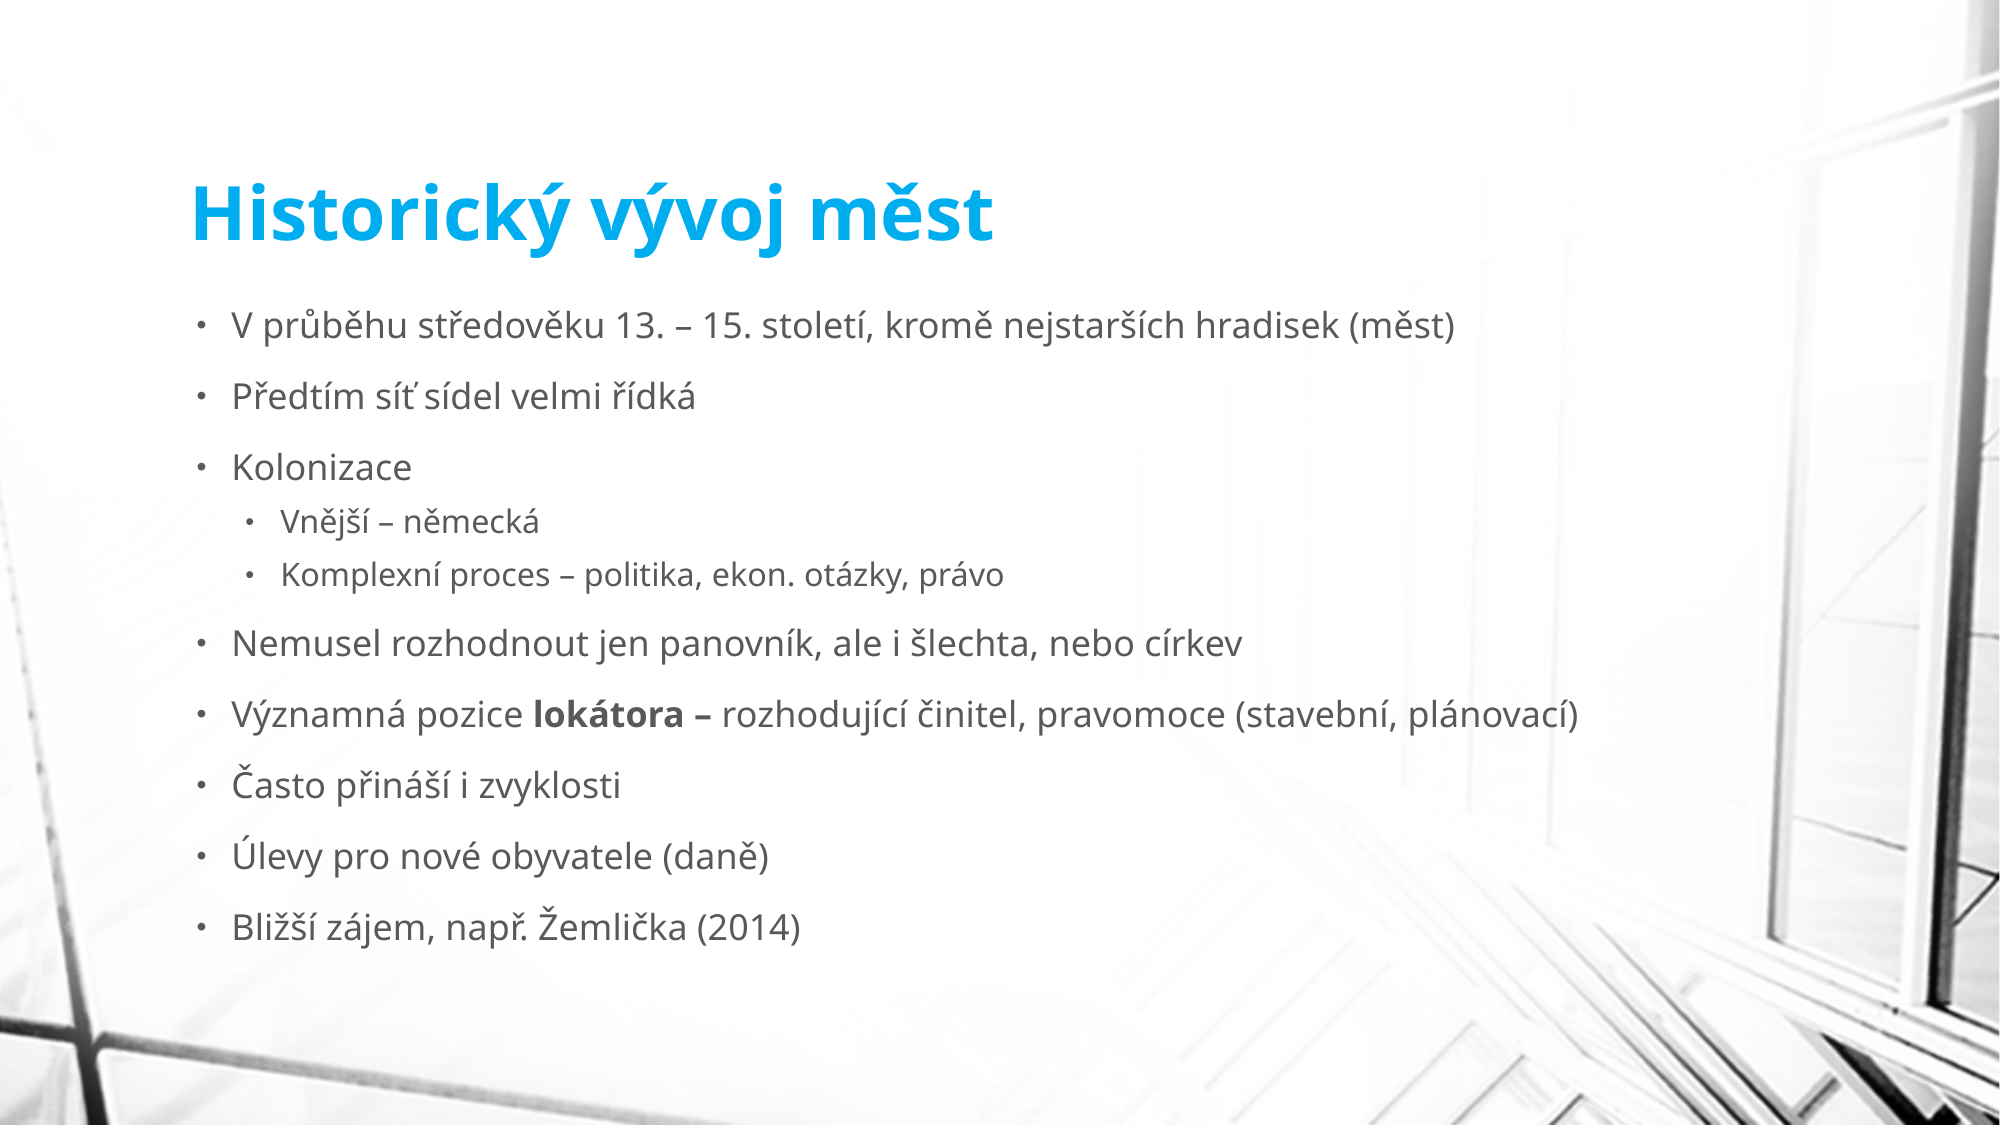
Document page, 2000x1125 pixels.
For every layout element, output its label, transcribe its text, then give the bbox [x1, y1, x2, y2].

title Historický vývoj měst [174, 87, 1600, 263]
picture [0, 0, 2000, 1125]
list V průběhu středověku 13. – 15. století, kromě nejstarších hradisek (měst) Předtím síť sídel velmi řídká Kolonizace Vnější – německá Komplexní proces – politika, ekon. otázky, právo Nemusel rozhodnout jen panovník, ale i šlechta, nebo církev Významná pozice lokátora – rozhodující činitel, pravomoce (stavební, plánovací) Často přináší i zvyklosti Úlevy pro nové obyvatele (daně) Bližší zájem, např. Žemlička (2014) [174, 299, 1600, 988]
